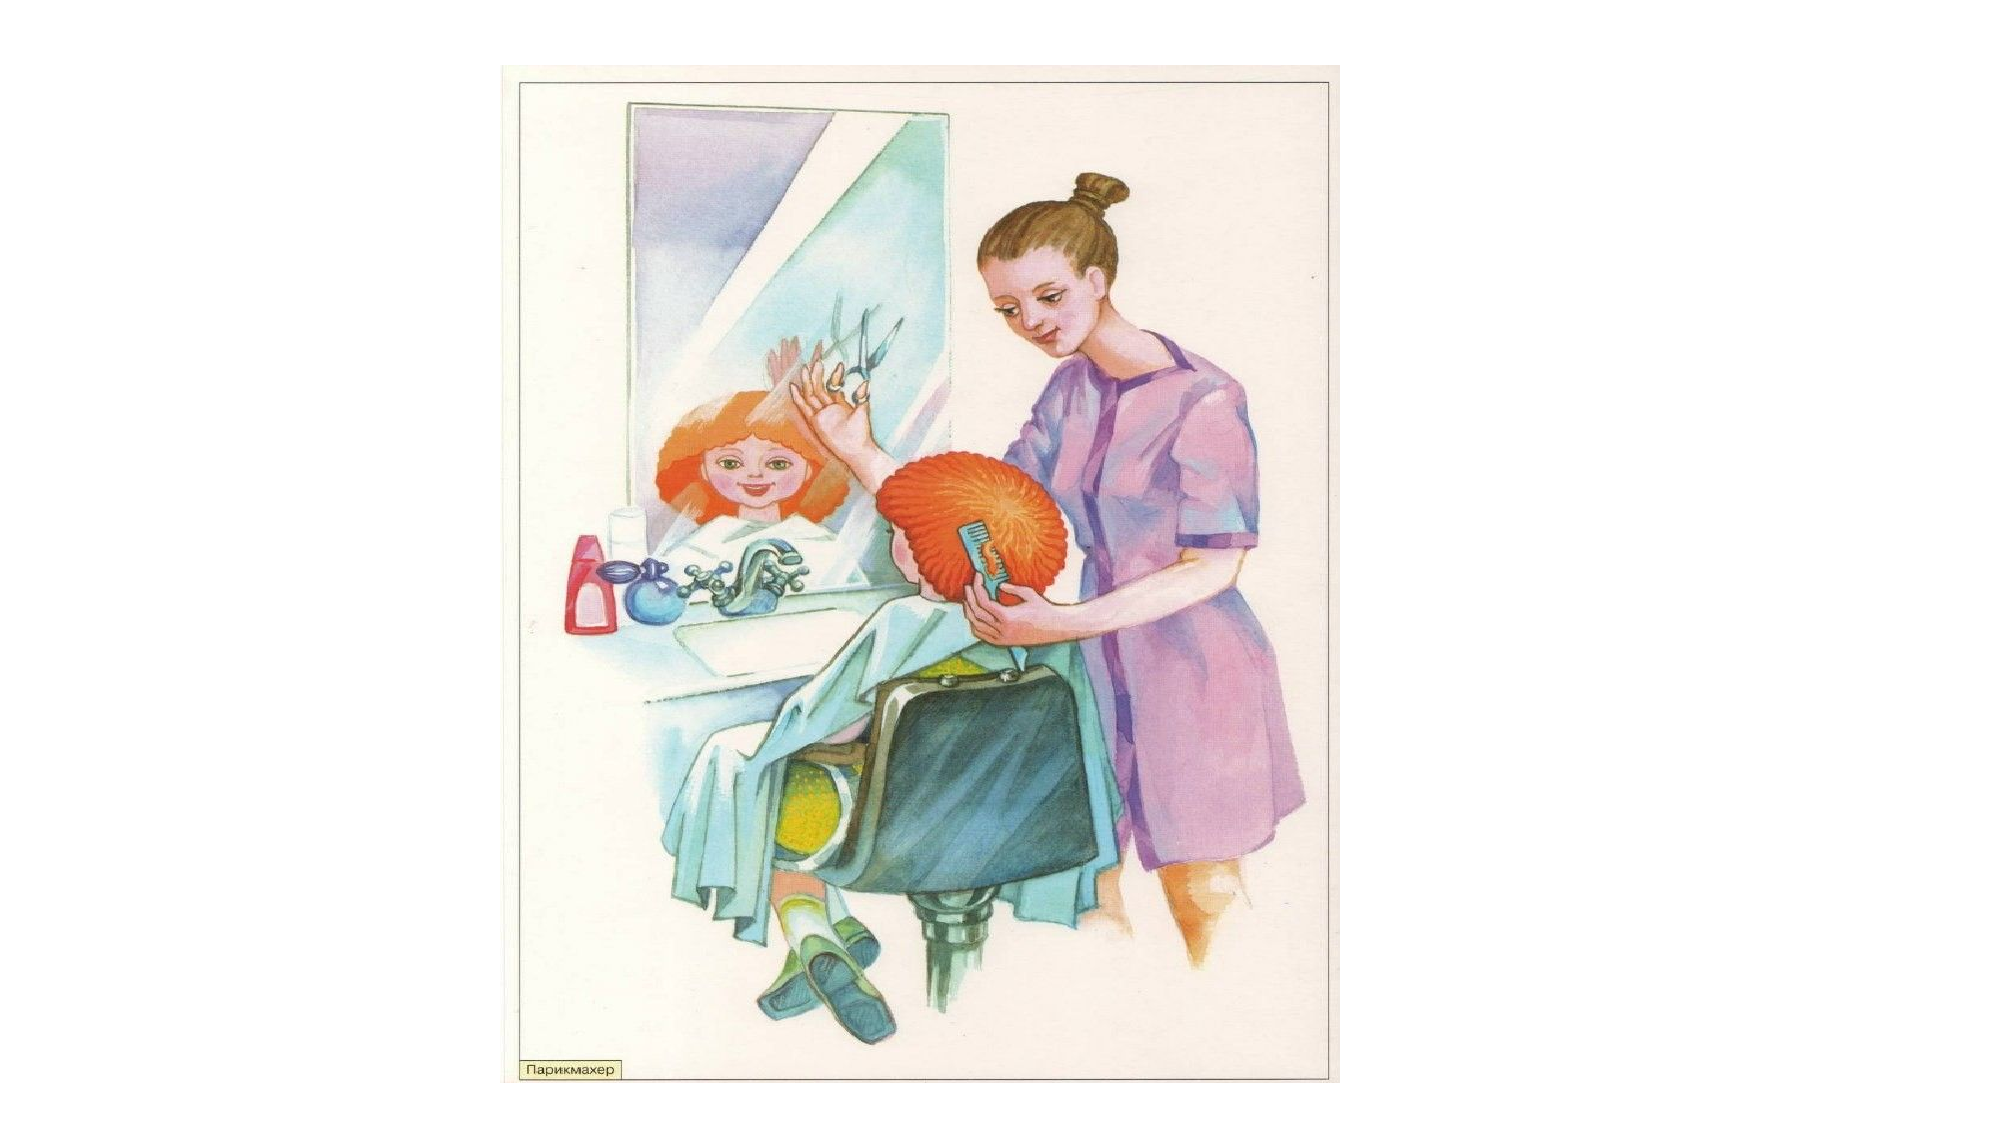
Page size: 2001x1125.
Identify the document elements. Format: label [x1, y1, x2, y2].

picture [500, 65, 1340, 1083]
